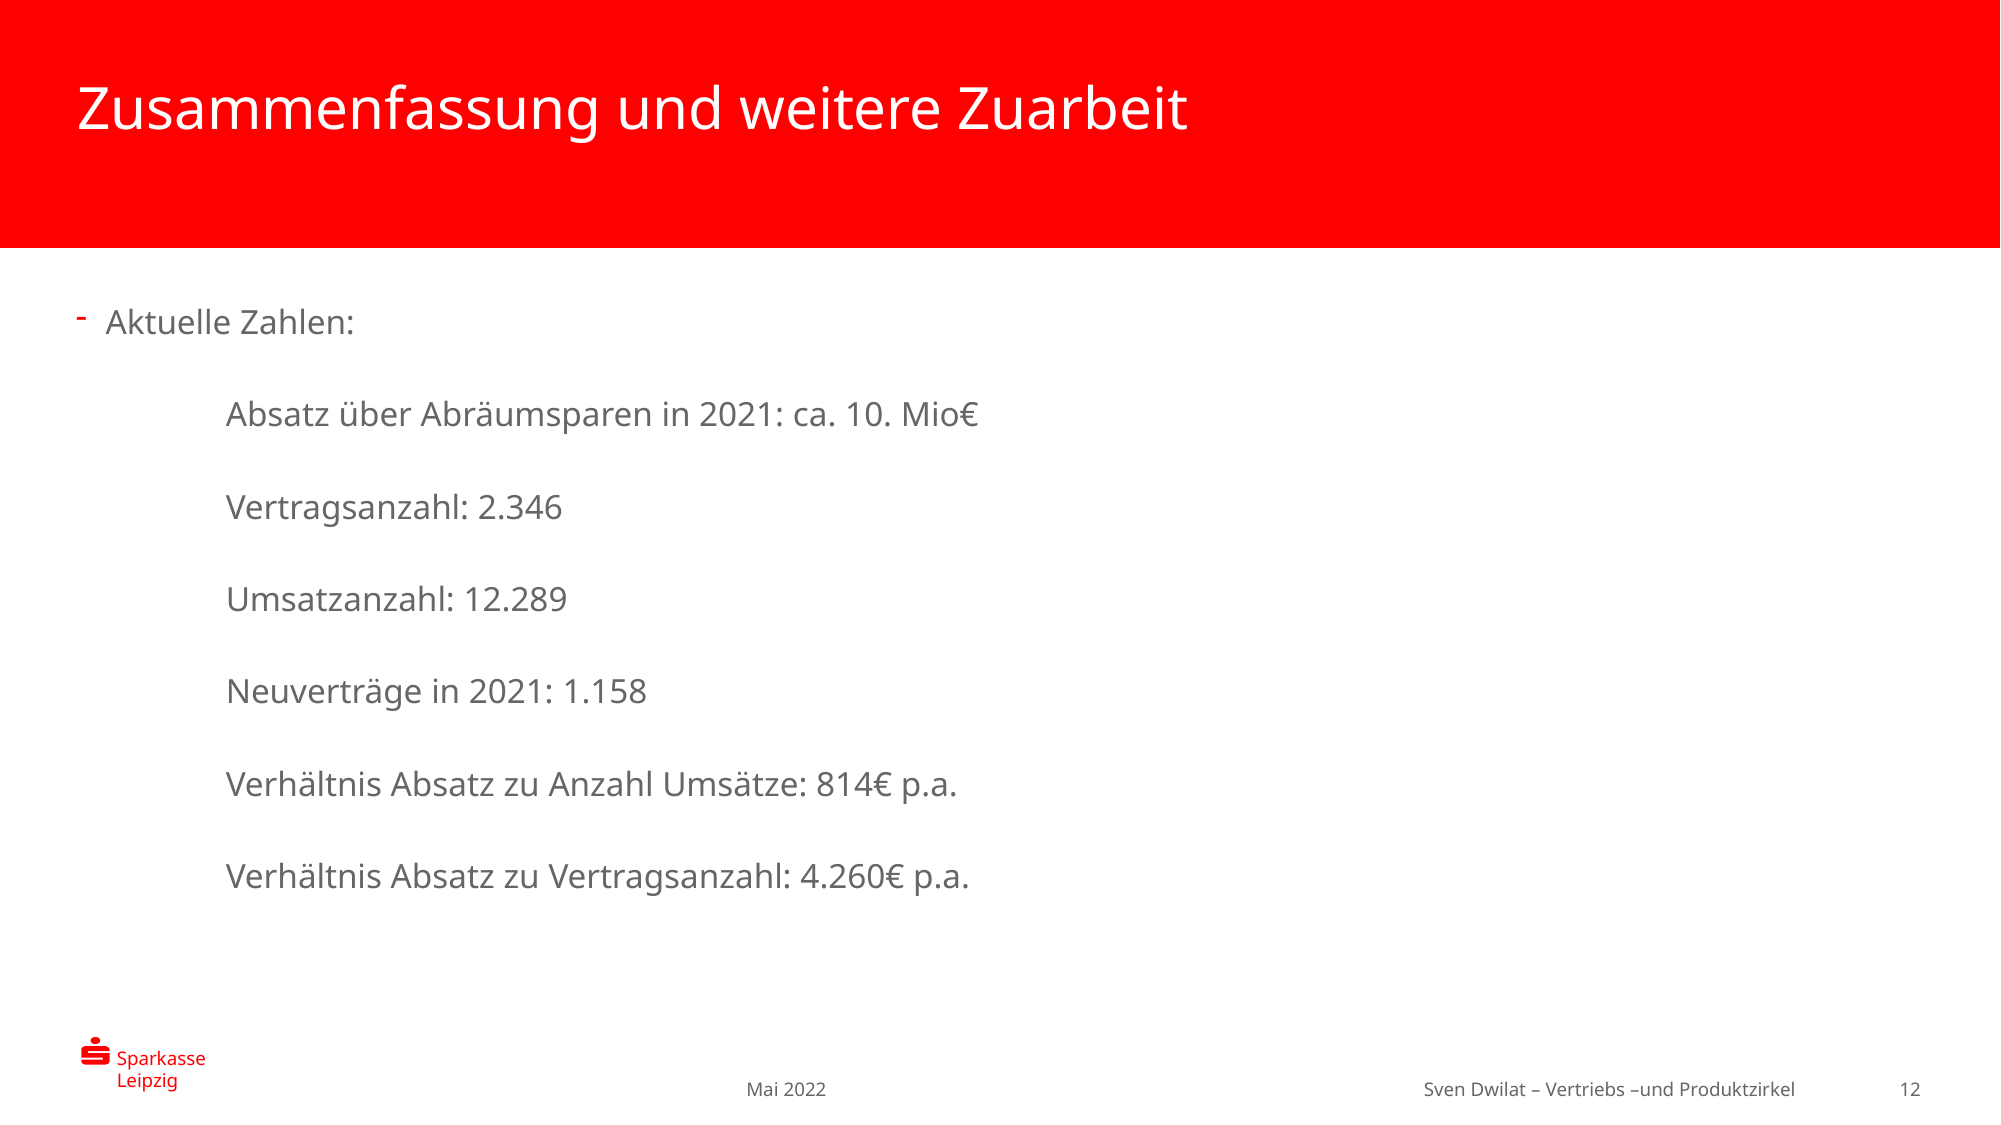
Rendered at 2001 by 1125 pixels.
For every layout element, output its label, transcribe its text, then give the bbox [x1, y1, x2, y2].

footer Sven Dwilat – Vertriebs –und Produktzirkel [997, 1077, 1795, 1101]
title Zusammenfassung und weitere Zuarbeit [77, 76, 1511, 198]
list Aktuelle Zahlen: Absatz über Abräumsparen in 2021: ca. 10. Mio€ Vertragsanzahl: 2.346 Umsatzanzahl: 12.289 Neuverträge in 2021: 1.158 Verhältnis Absatz zu Anzahl Umsätze: 814€ p.a. Verhältnis Absatz zu Vertragsanzahl: 4.260€ p.a. [75, 301, 1921, 937]
slide_number 12 [1828, 1077, 1921, 1101]
slide_number Mai 2022 [746, 1077, 924, 1101]
